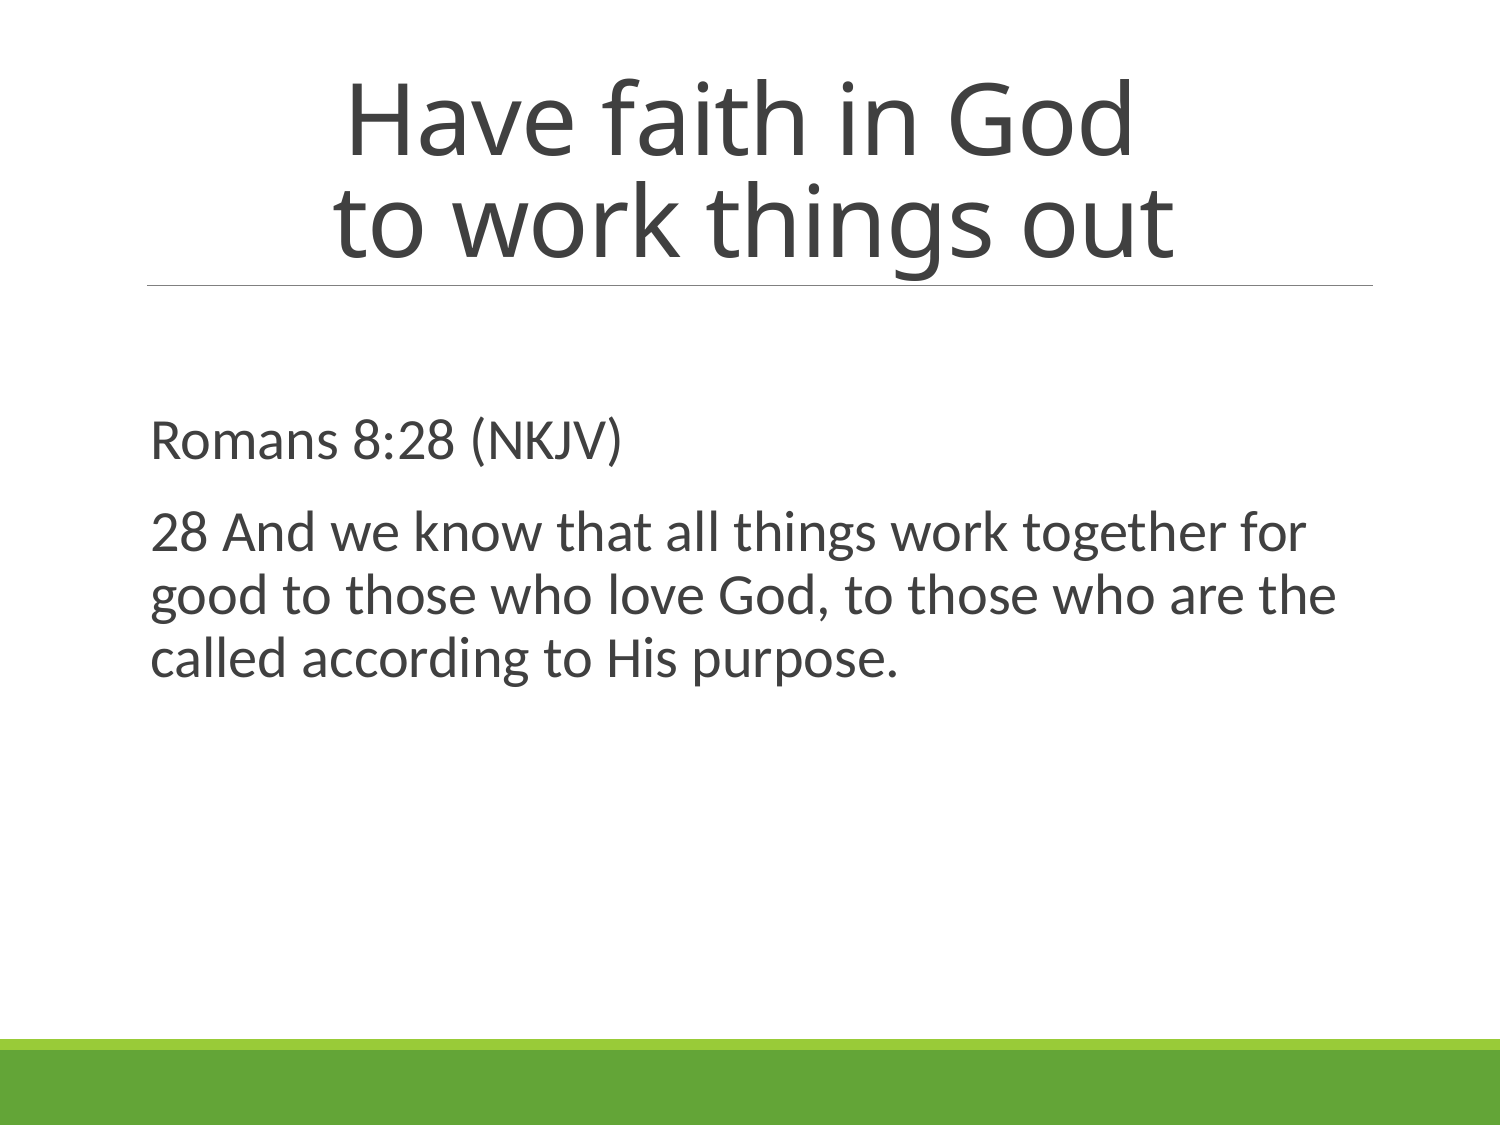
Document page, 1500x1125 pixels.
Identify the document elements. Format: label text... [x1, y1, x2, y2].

list Romans 8:28 (NKJV) 28 And we know that all things work together for good to those who love God, to those who are the called according to His purpose. [135, 302, 1373, 963]
title Have faith in God to work things out [135, 47, 1373, 285]
